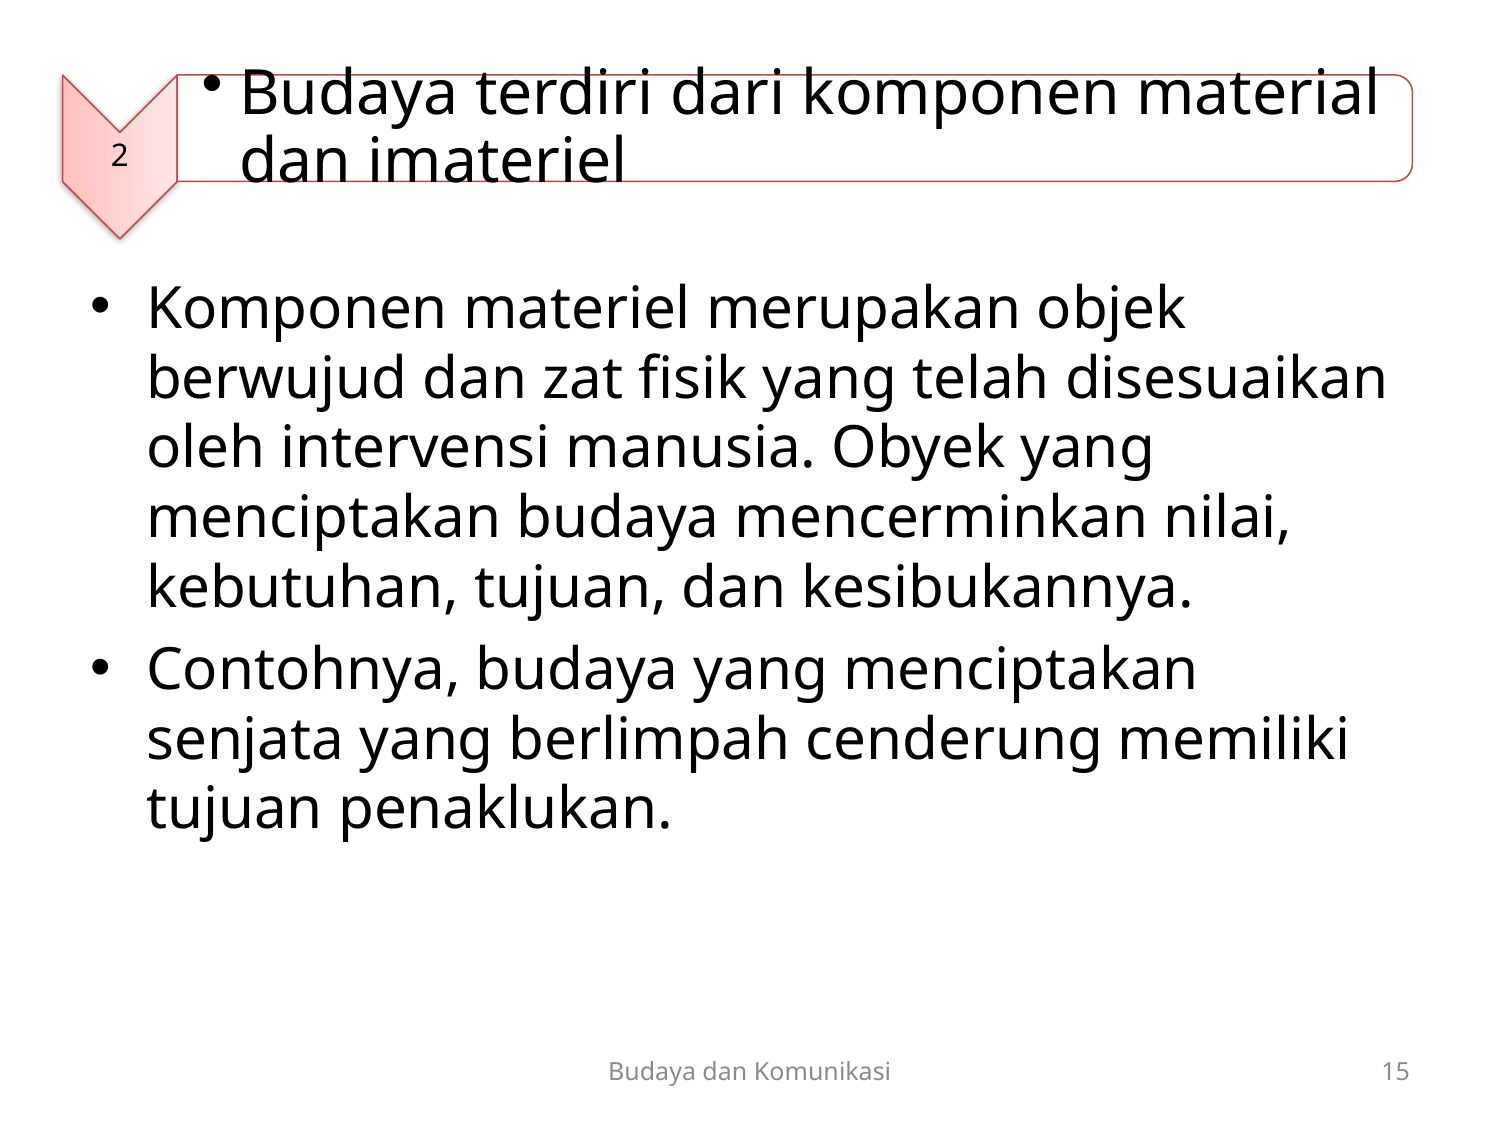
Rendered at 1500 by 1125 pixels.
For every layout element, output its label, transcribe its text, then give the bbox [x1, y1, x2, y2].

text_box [176, 74, 1413, 182]
footer Budaya dan Komunikasi [512, 1042, 988, 1103]
slide_number 15 [1074, 1042, 1425, 1103]
list Komponen materiel merupakan objek berwujud dan zat fisik yang telah disesuaikan oleh intervensi manusia. Obyek yang menciptakan budaya mencerminkan nilai, kebutuhan, tujuan, dan kesibukannya. Contohnya, budaya yang menciptakan senjata yang berlimpah cenderung memiliki tujuan penaklukan. [75, 262, 1425, 1005]
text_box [62, 74, 178, 240]
